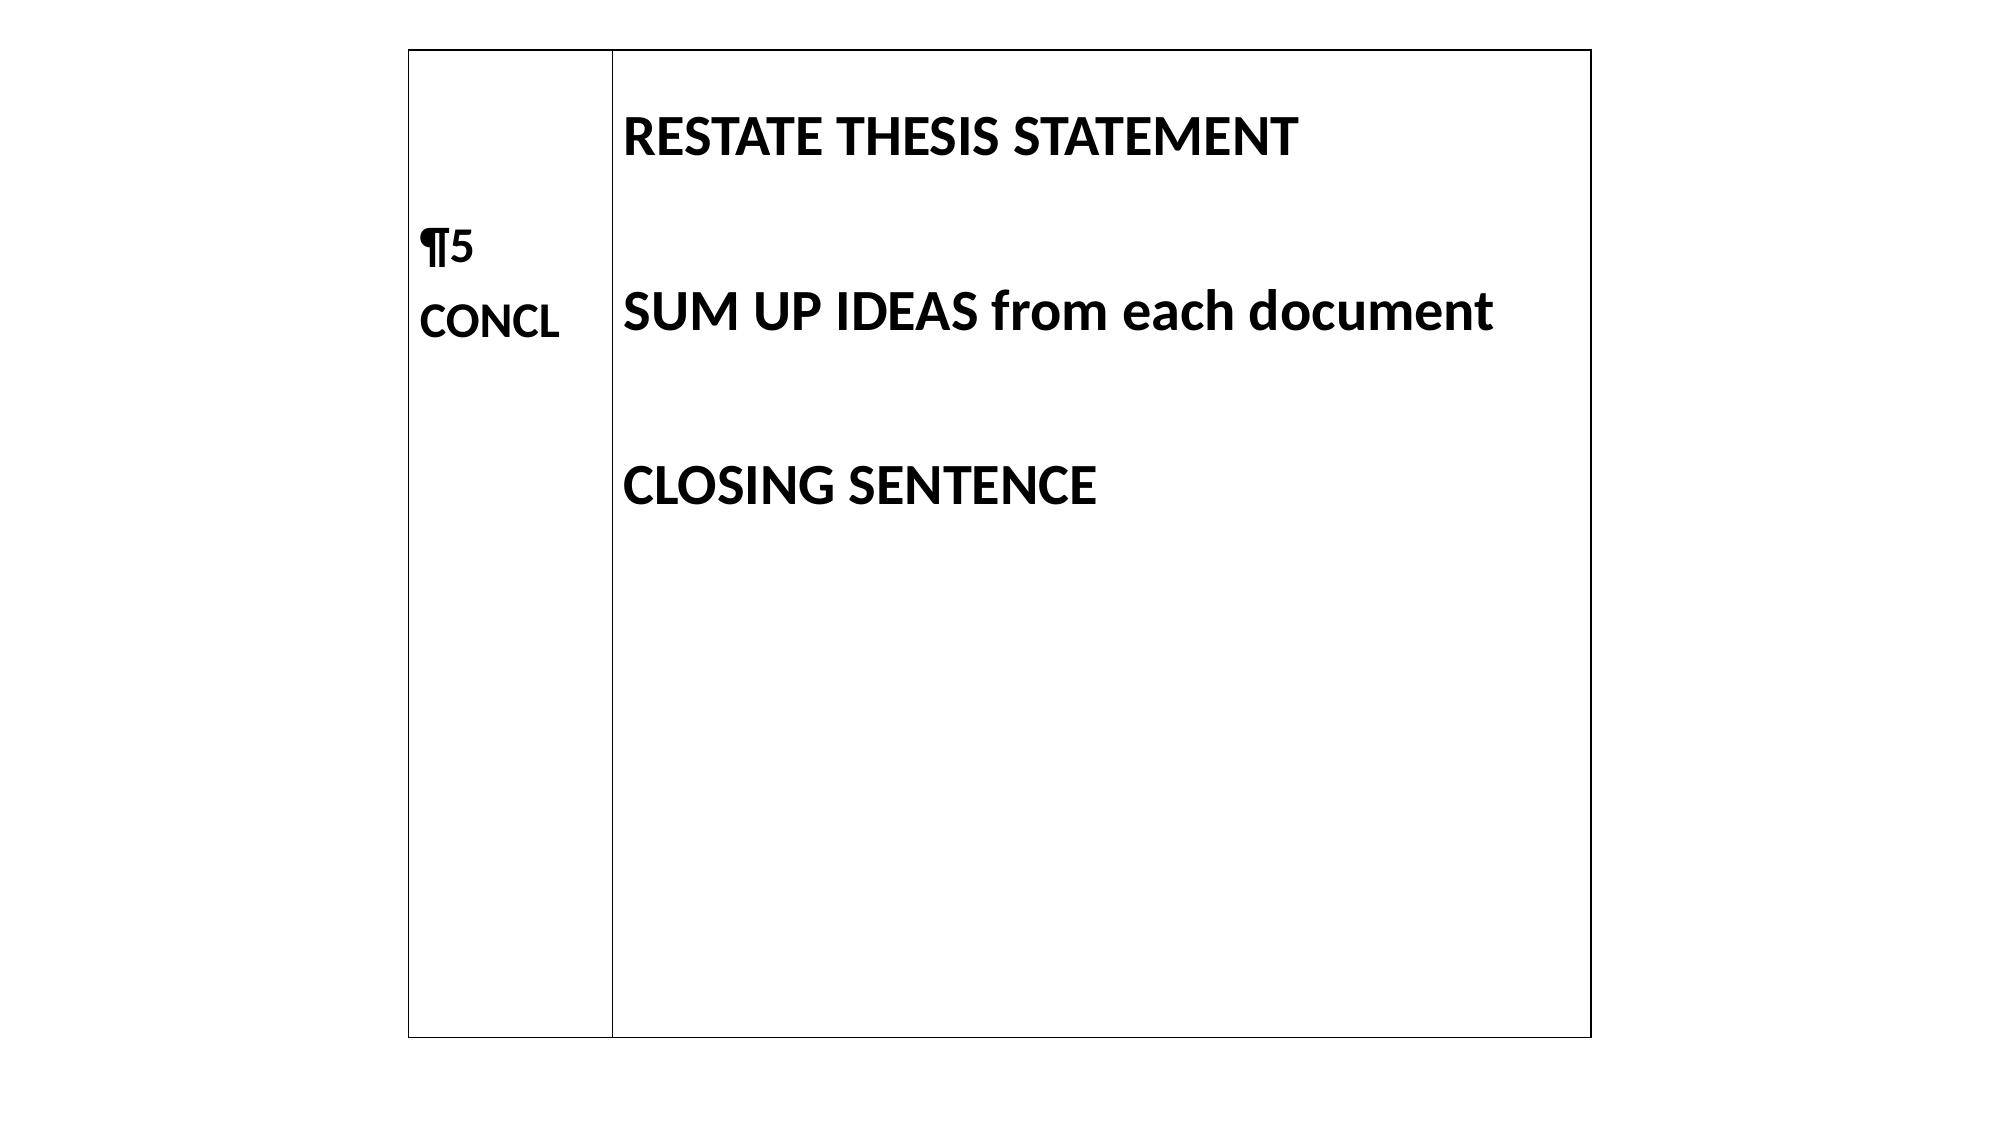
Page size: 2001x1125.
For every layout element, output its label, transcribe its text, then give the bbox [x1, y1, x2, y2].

table_header RESTATE THESIS STATEMENT SUM UP IDEAS from each document CLOSING SENTENCE [613, 51, 1590, 1037]
table_header ¶5 CONCL [409, 51, 612, 1037]
